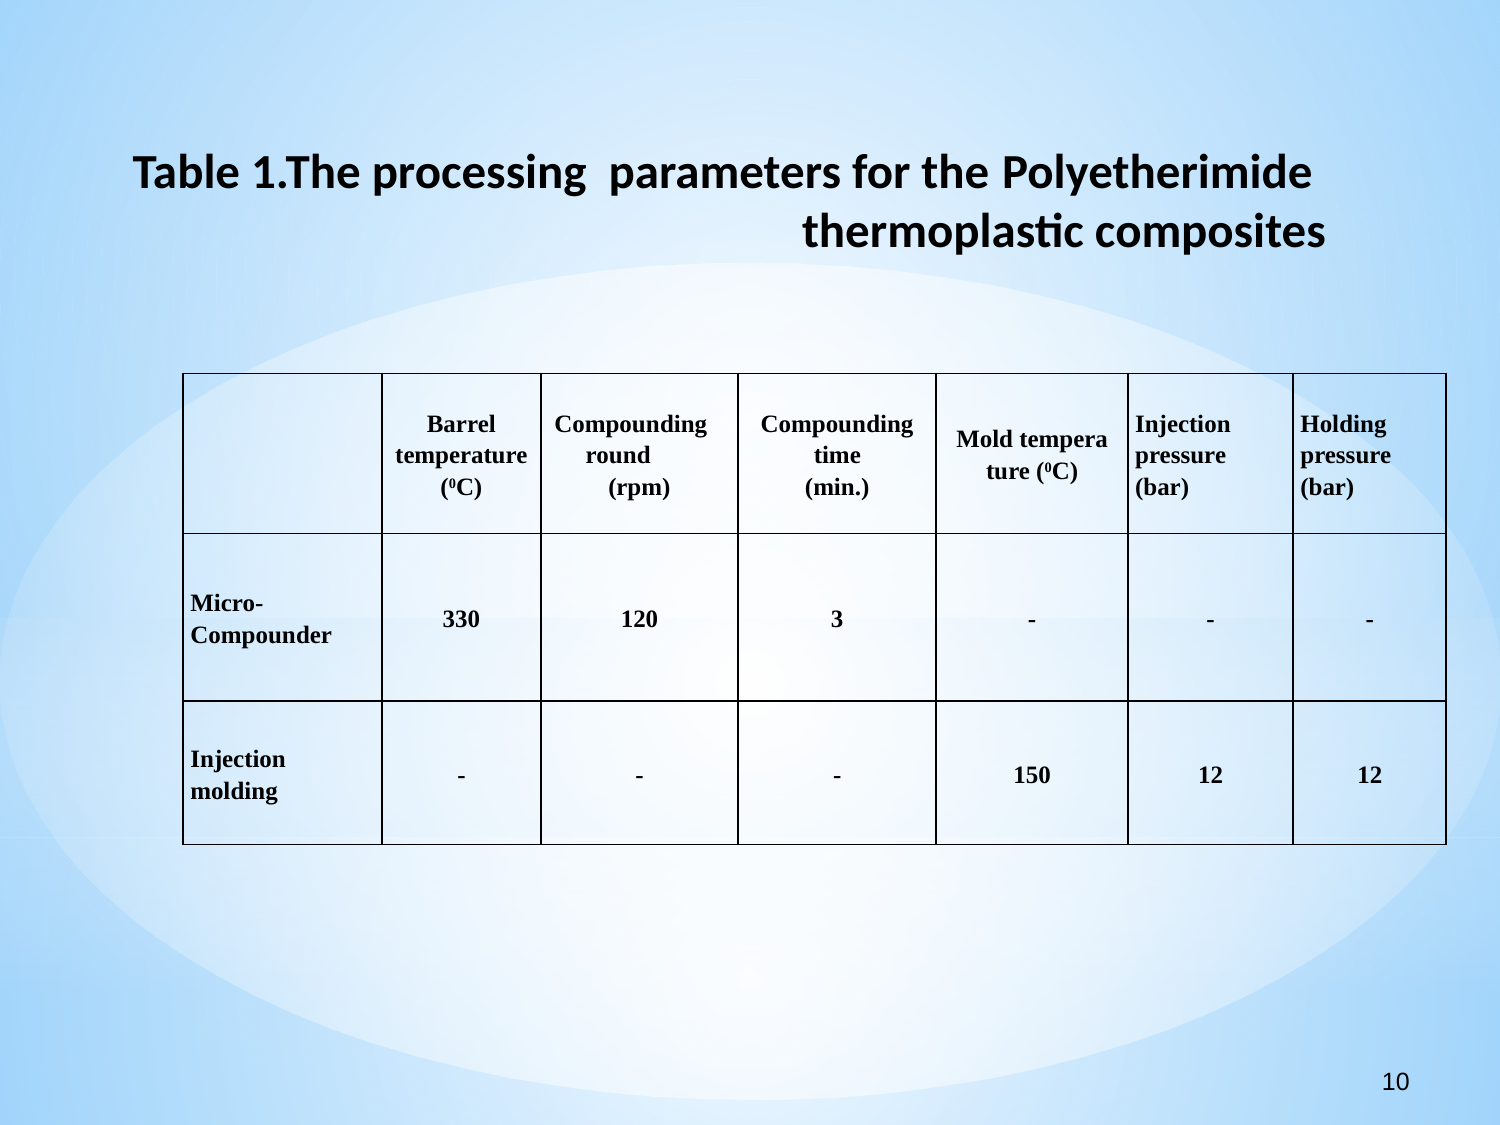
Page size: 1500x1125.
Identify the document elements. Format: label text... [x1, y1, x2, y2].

table_header Holding pressure (bar) [1294, 374, 1445, 533]
table_header Injection pressure (bar) [1129, 374, 1292, 533]
table_cell - [542, 702, 737, 844]
table_cell - [383, 702, 540, 844]
table_cell 330 [383, 534, 540, 700]
table_cell - [937, 534, 1127, 700]
table_header Compounding time (min.) [739, 374, 935, 533]
title Table 1.The processing parameters for the Polyetherimide thermoplastic composites [112, 78, 1353, 266]
table_cell 150 [937, 702, 1127, 844]
table_cell - [1129, 534, 1292, 700]
table_cell 120 [542, 534, 737, 700]
table_header Compounding round (rpm) [542, 374, 737, 533]
table_header Mold tempera ture (0C) [937, 374, 1127, 533]
table_cell Injection molding [184, 702, 381, 844]
table_header Barrel temperature (0C) [383, 374, 540, 533]
table_cell 3 [739, 534, 935, 700]
table_header [184, 374, 381, 533]
table_cell - [739, 702, 935, 844]
table_cell 12 [1129, 702, 1292, 844]
table_cell 12 [1294, 702, 1445, 844]
table_cell Micro-Compounder [184, 534, 381, 700]
table_cell - [1294, 534, 1445, 700]
text_box 10 [1074, 1025, 1425, 1104]
